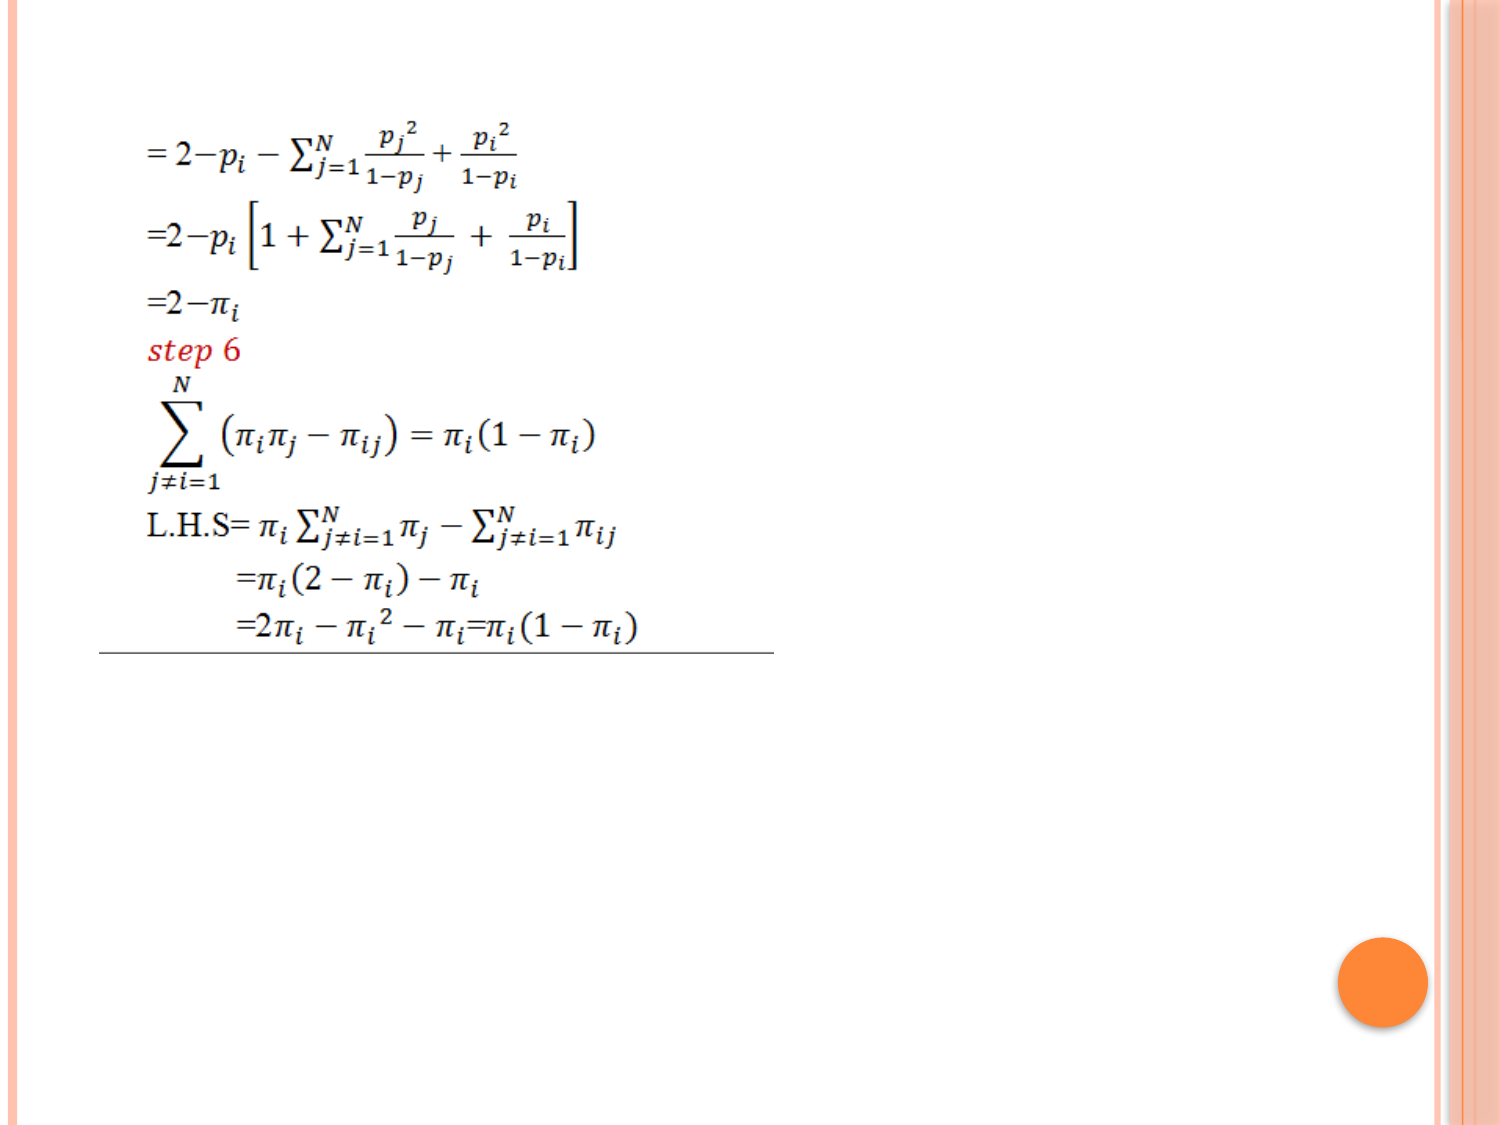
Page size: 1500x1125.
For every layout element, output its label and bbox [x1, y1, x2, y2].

picture [99, 111, 774, 654]
